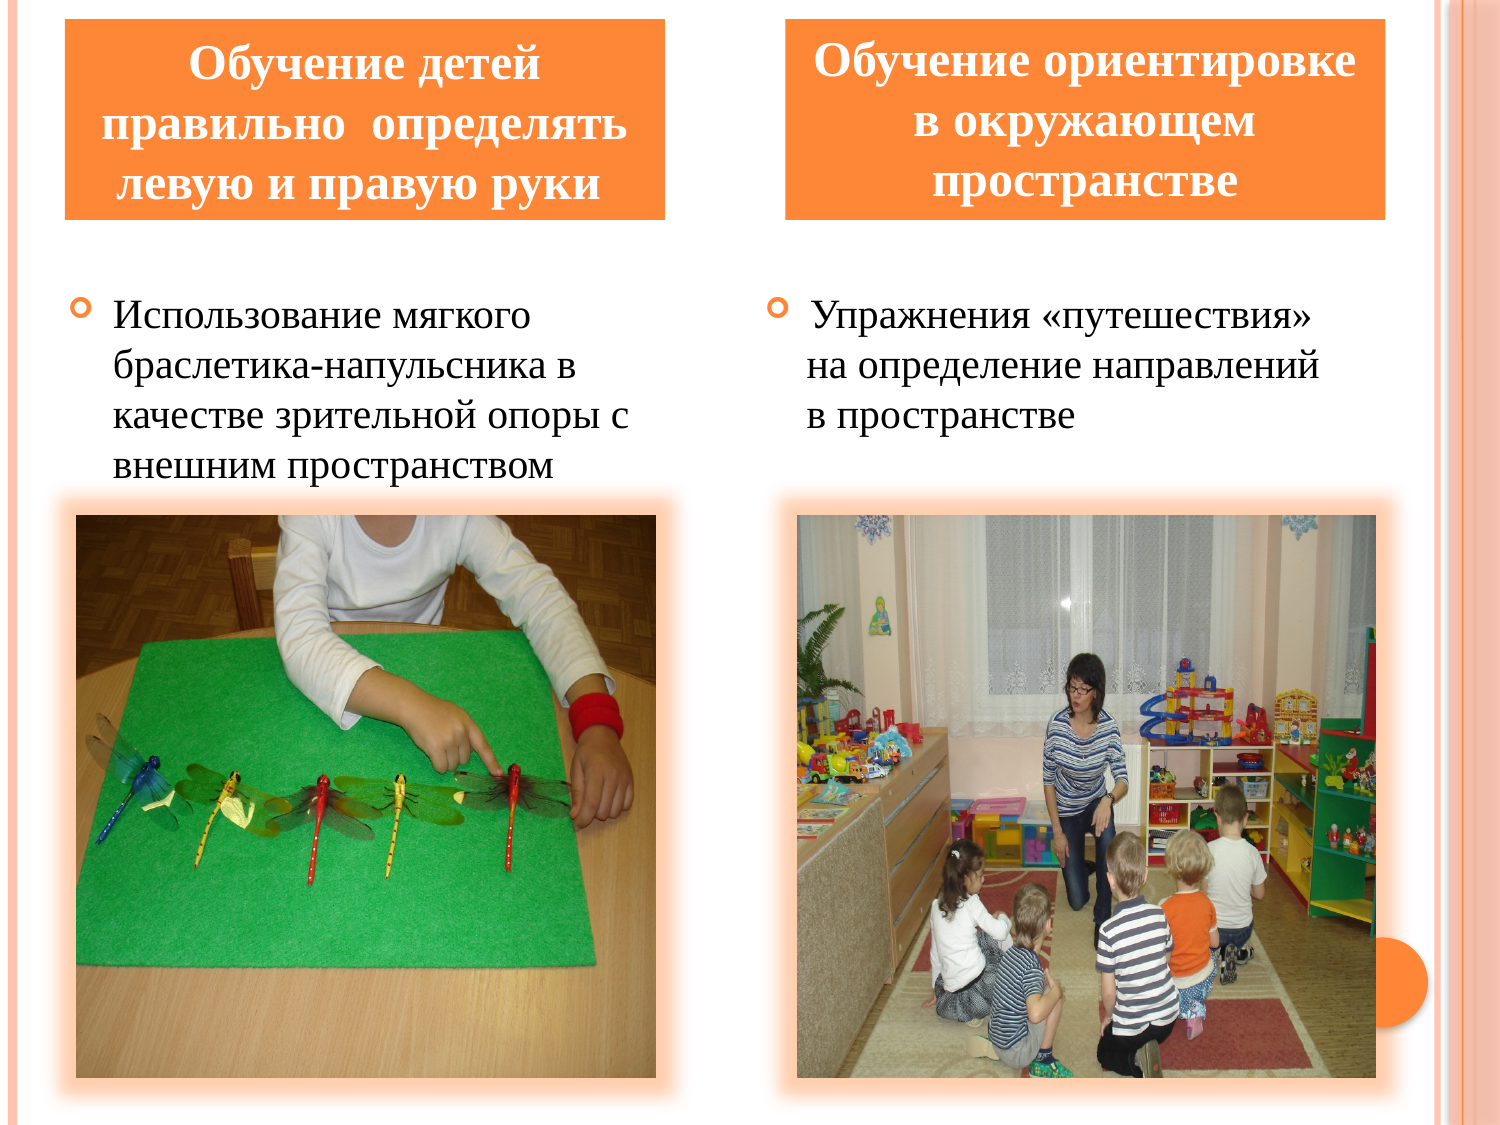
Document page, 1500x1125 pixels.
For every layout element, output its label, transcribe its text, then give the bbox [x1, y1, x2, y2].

list Использование мягкого браслетика-напульсника в качестве зрительной опоры с внешним пространством [53, 278, 703, 1071]
list Обучение детей правильно определять левую и правую руки [64, 19, 665, 220]
list Упражнения «путешествия» на определение направлений в пространстве [750, 278, 1424, 1071]
list Обучение ориентировке в окружающем пространстве [785, 19, 1386, 220]
picture [796, 514, 1377, 1079]
picture [76, 514, 656, 1079]
